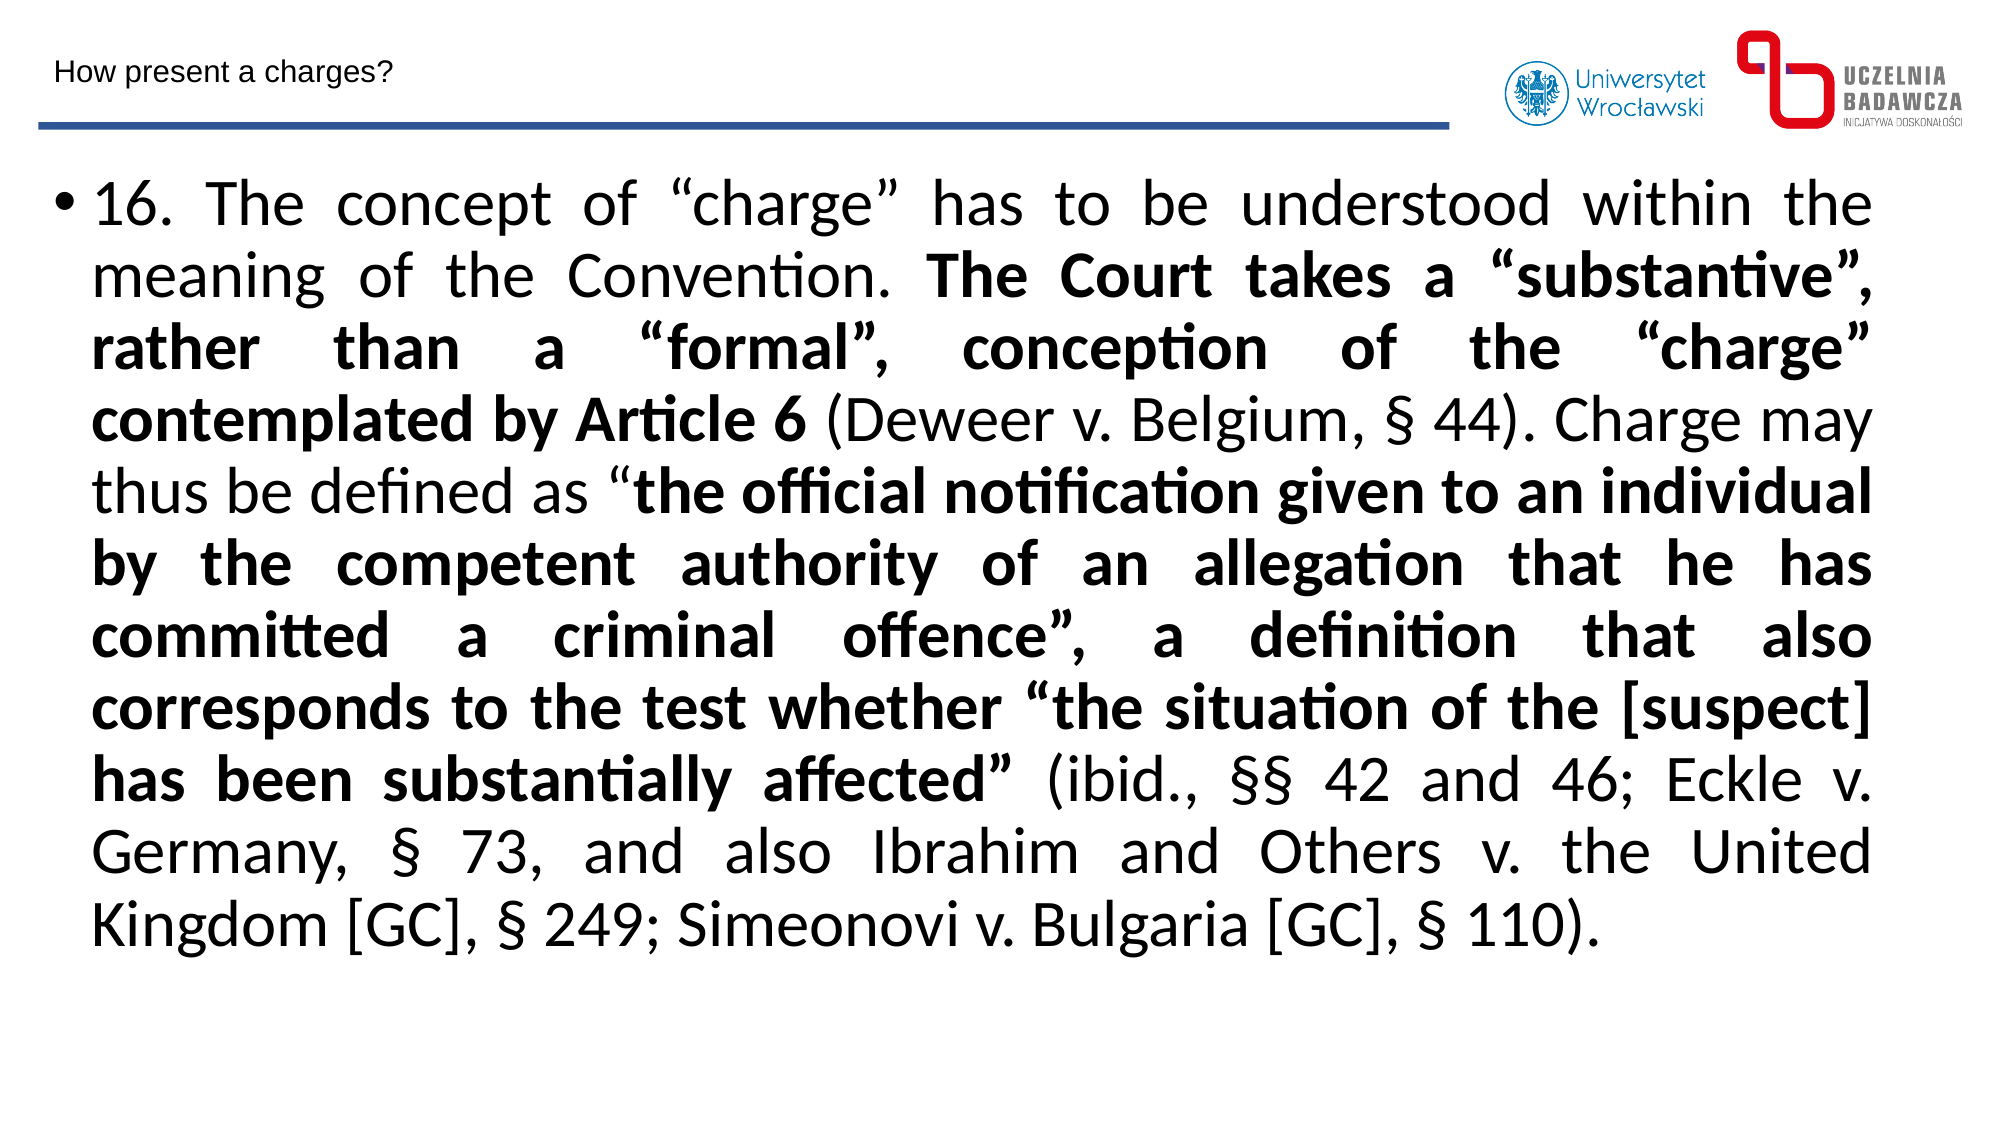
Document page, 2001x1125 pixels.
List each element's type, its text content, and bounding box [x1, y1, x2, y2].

picture [1489, 30, 1962, 129]
list How present a charges? [38, 48, 1437, 103]
list 16. The concept of “charge” has to be understood within the meaning of the Convention. The Court takes a “substantive”, rather than a “formal”, conception of the “charge” contemplated by Article 6 (Deweer v. Belgium, § 44). Charge may thus be defined as “the official notification given to an individual by the competent authority of an allegation that he has committed a criminal offence”, a definition that also corresponds to the test whether “the situation of the [suspect] has been substantially affected” (ibid., §§ 42 and 46; Eckle v. Germany, § 73, and also Ibrahim and Others v. the United Kingdom [GC], § 249; Simeonovi v. Bulgaria [GC], § 110). [38, 160, 1891, 1077]
